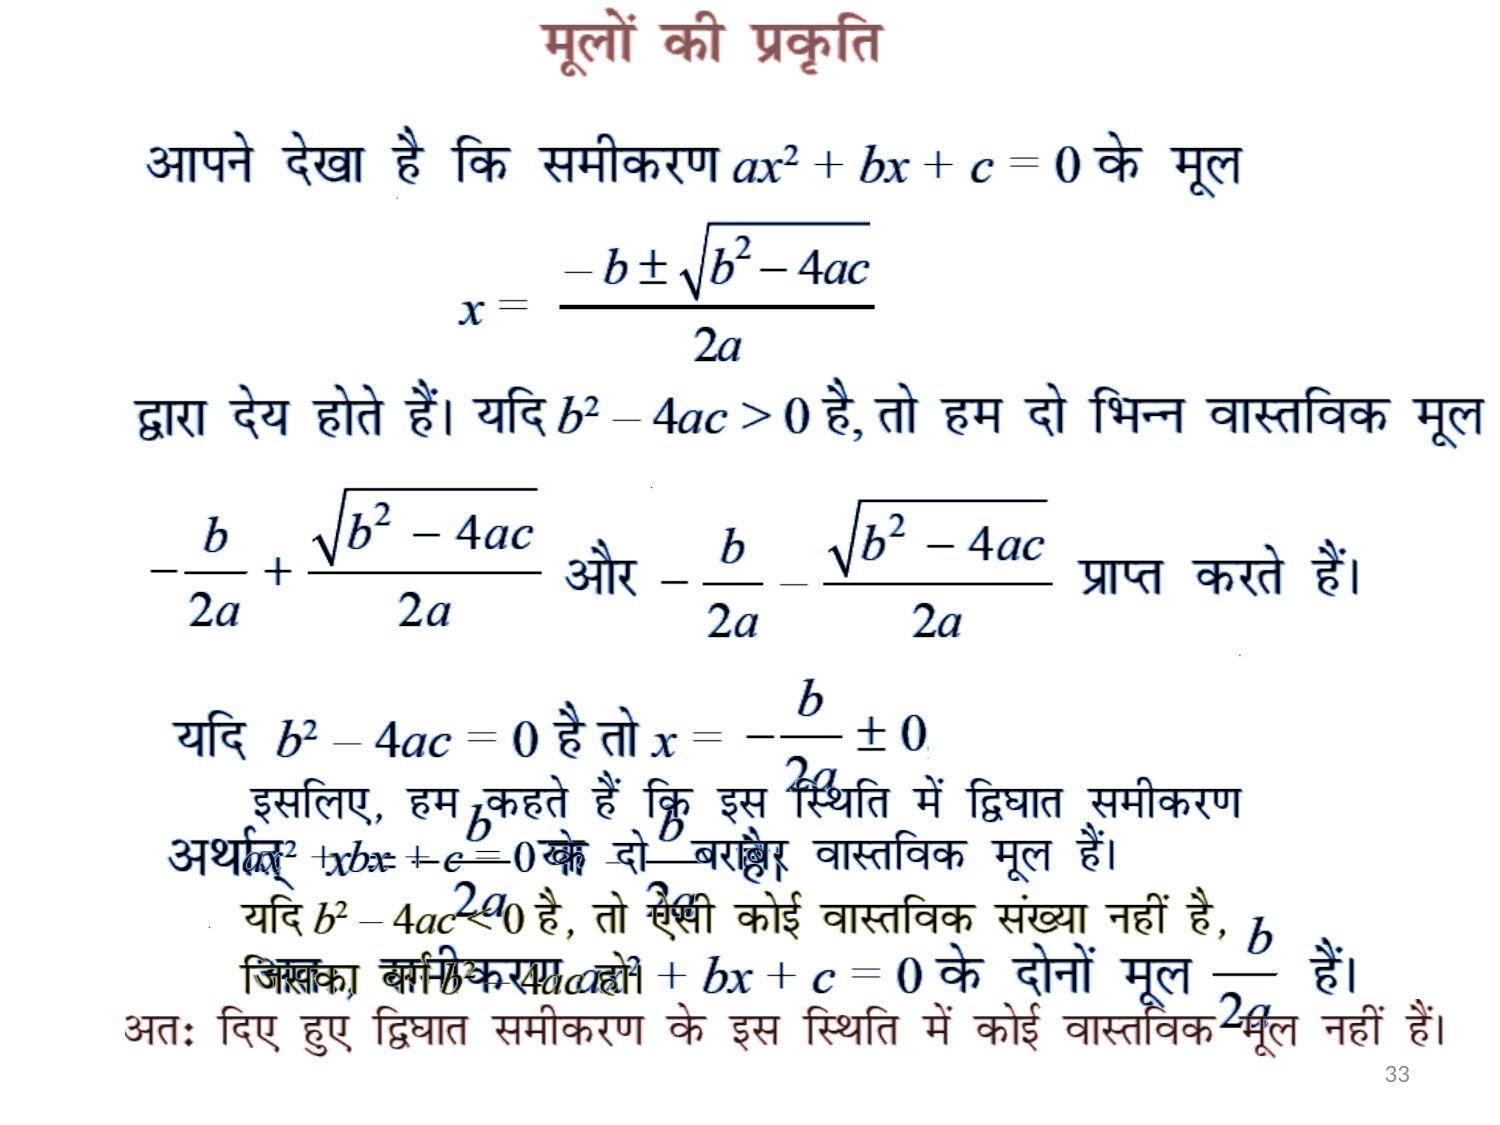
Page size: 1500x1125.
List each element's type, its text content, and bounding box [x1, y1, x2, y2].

slide_number 33 [1074, 1073, 1425, 1103]
picture [124, 674, 1463, 1064]
picture [537, 0, 919, 88]
picture [137, 124, 1252, 204]
picture [124, 212, 1495, 465]
picture [149, 474, 1363, 658]
